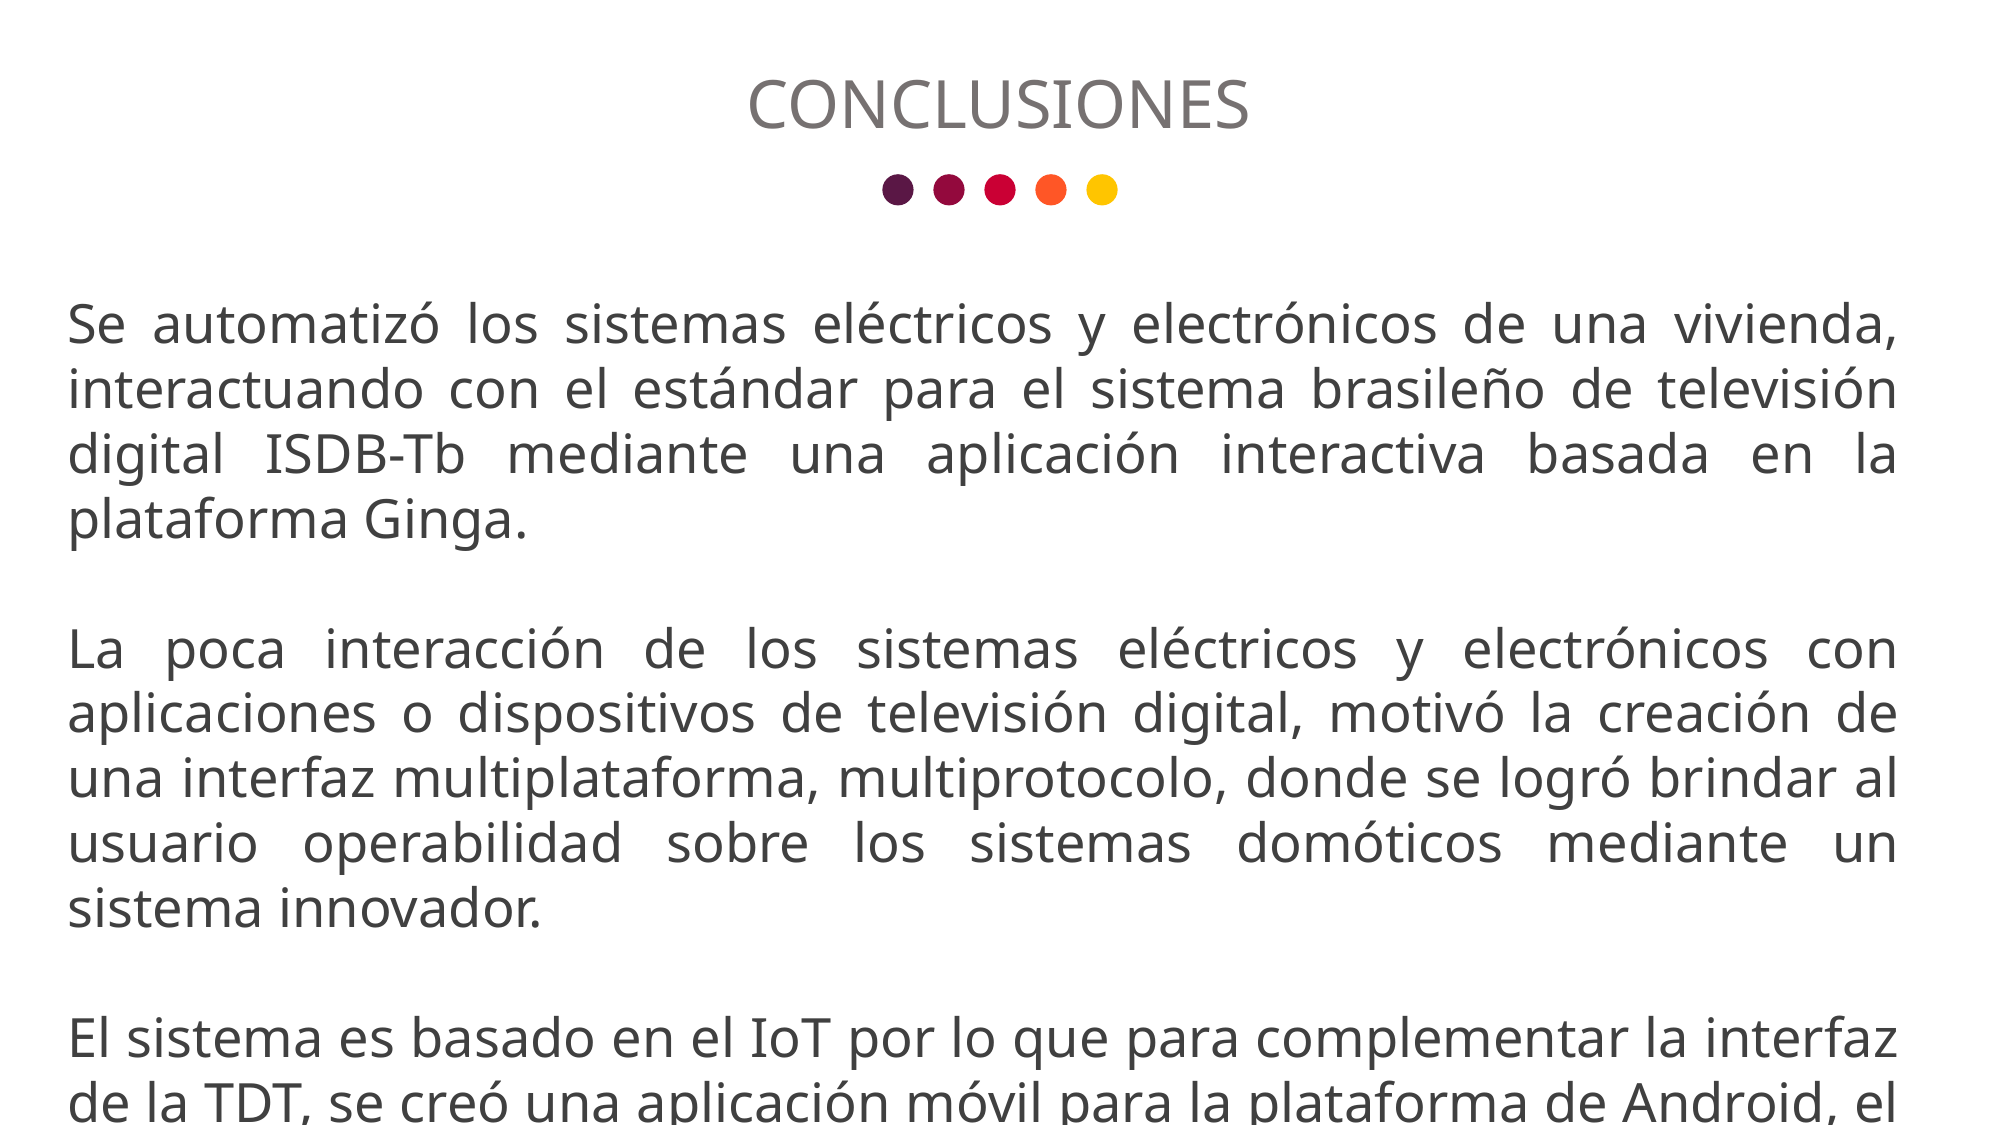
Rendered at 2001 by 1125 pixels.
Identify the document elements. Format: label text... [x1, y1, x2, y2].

text_box CONCLUSIONES [26, 53, 1973, 149]
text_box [882, 174, 1118, 206]
text_box Se automatizó los sistemas eléctricos y electrónicos de una vivienda, interactuando con el estándar para el sistema brasileño de televisión digital ISDB-Tb mediante una aplicación interactiva basada en la plataforma Ginga. La poca interacción de los sistemas eléctricos y electrónicos con aplicaciones o dispositivos de televisión digital, motivó la creación de una interfaz multiplataforma, multiprotocolo, donde se logró brindar al usuario operabilidad sobre los sistemas domóticos mediante un sistema innovador. El sistema es basado en el IoT por lo que para complementar la interfaz de la TDT, se creó una aplicación móvil para la plataforma de Android, el cual es el sistema operativo con mayor aceptación en el mercado, brindando movilidad al usuario. [52, 281, 1917, 1125]
